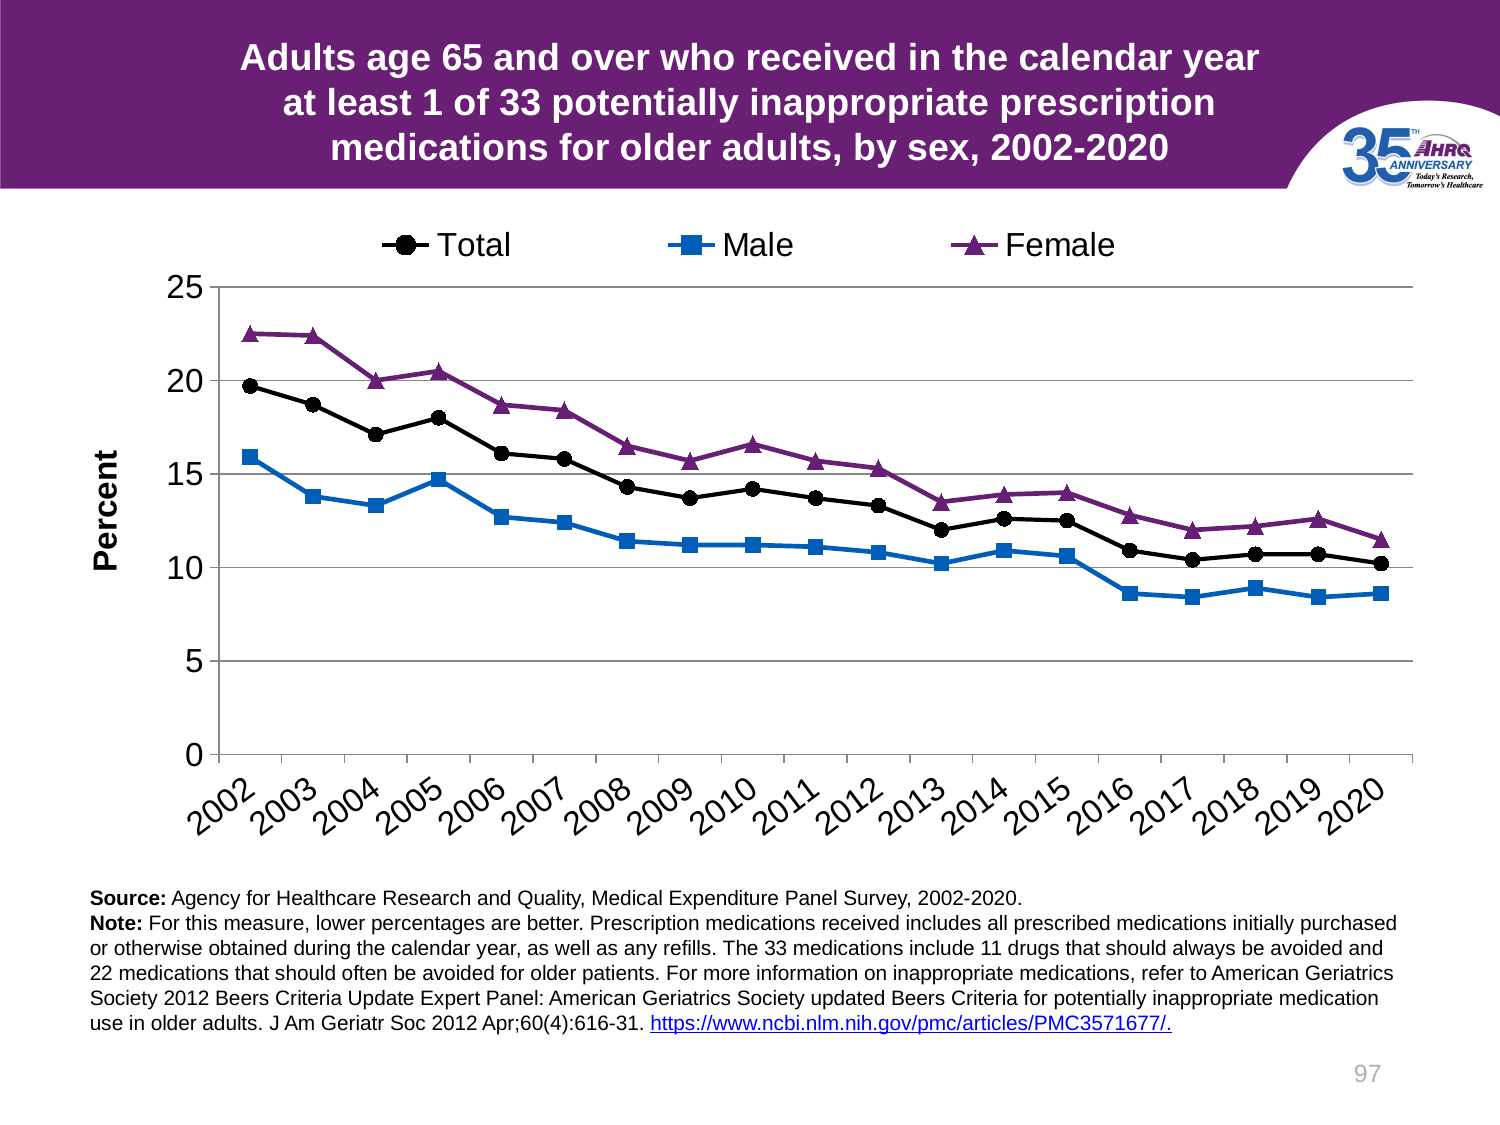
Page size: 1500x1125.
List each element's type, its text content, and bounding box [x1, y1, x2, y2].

text_box Source: Agency for Healthcare Research and Quality, Medical Expenditure Panel Survey, 2002-2020. Note: For this measure, lower percentages are better. Prescription medications received includes all prescribed medications initially purchased or otherwise obtained during the calendar year, as well as any refills. The 33 medications include 11 drugs that should always be avoided and 22 medications that should often be avoided for older patients. For more information on inappropriate medications, refer to American Geriatrics Society 2012 Beers Criteria Update Expert Panel: American Geriatrics Society updated Beers Criteria for potentially inappropriate medication use in older adults. J Am Geriatr Soc 2012 Apr;60(4):616-31. https://www.ncbi.nlm.nih.gov/pmc/articles/PMC3571677/. [74, 884, 1425, 1043]
title Adults age 65 and over who received in the calendar year at least 1 of 33 potentially inappropriate prescription medications for older adults, by sex, 2002-2020 [206, 50, 1294, 152]
slide_number 97 [1059, 1043, 1397, 1103]
picture [0, 0, 1500, 1125]
chart [74, 219, 1426, 878]
